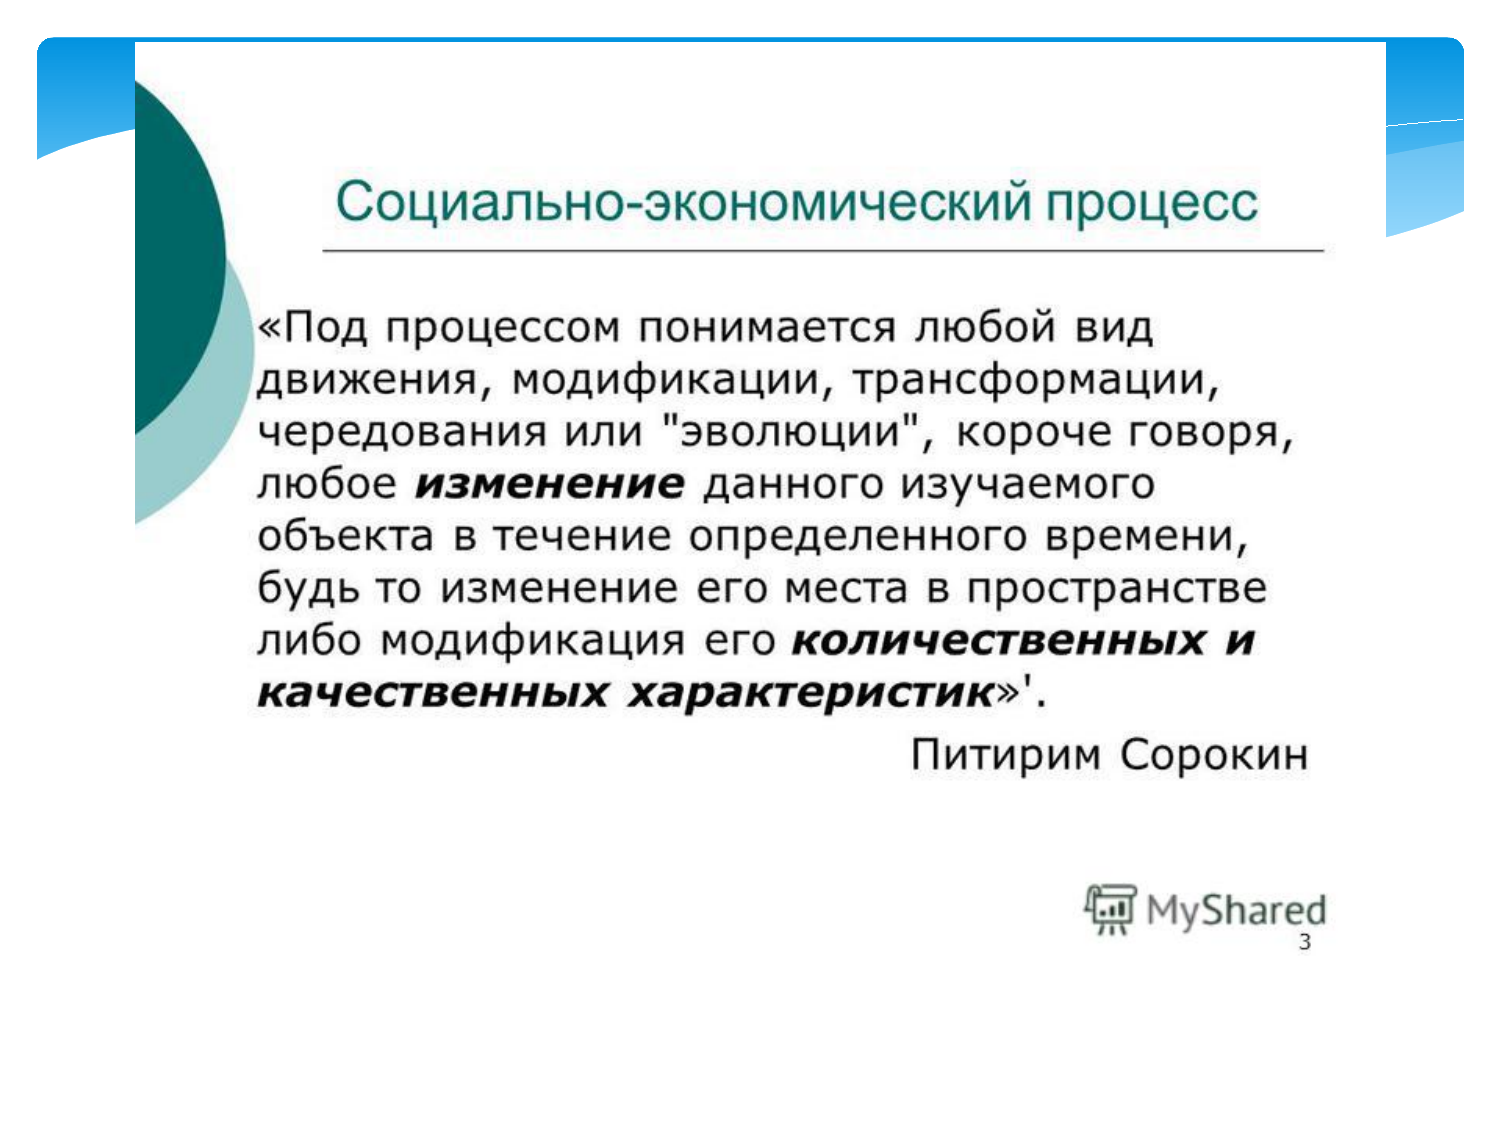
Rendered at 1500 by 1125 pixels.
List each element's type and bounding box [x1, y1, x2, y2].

picture [135, 43, 1386, 981]
